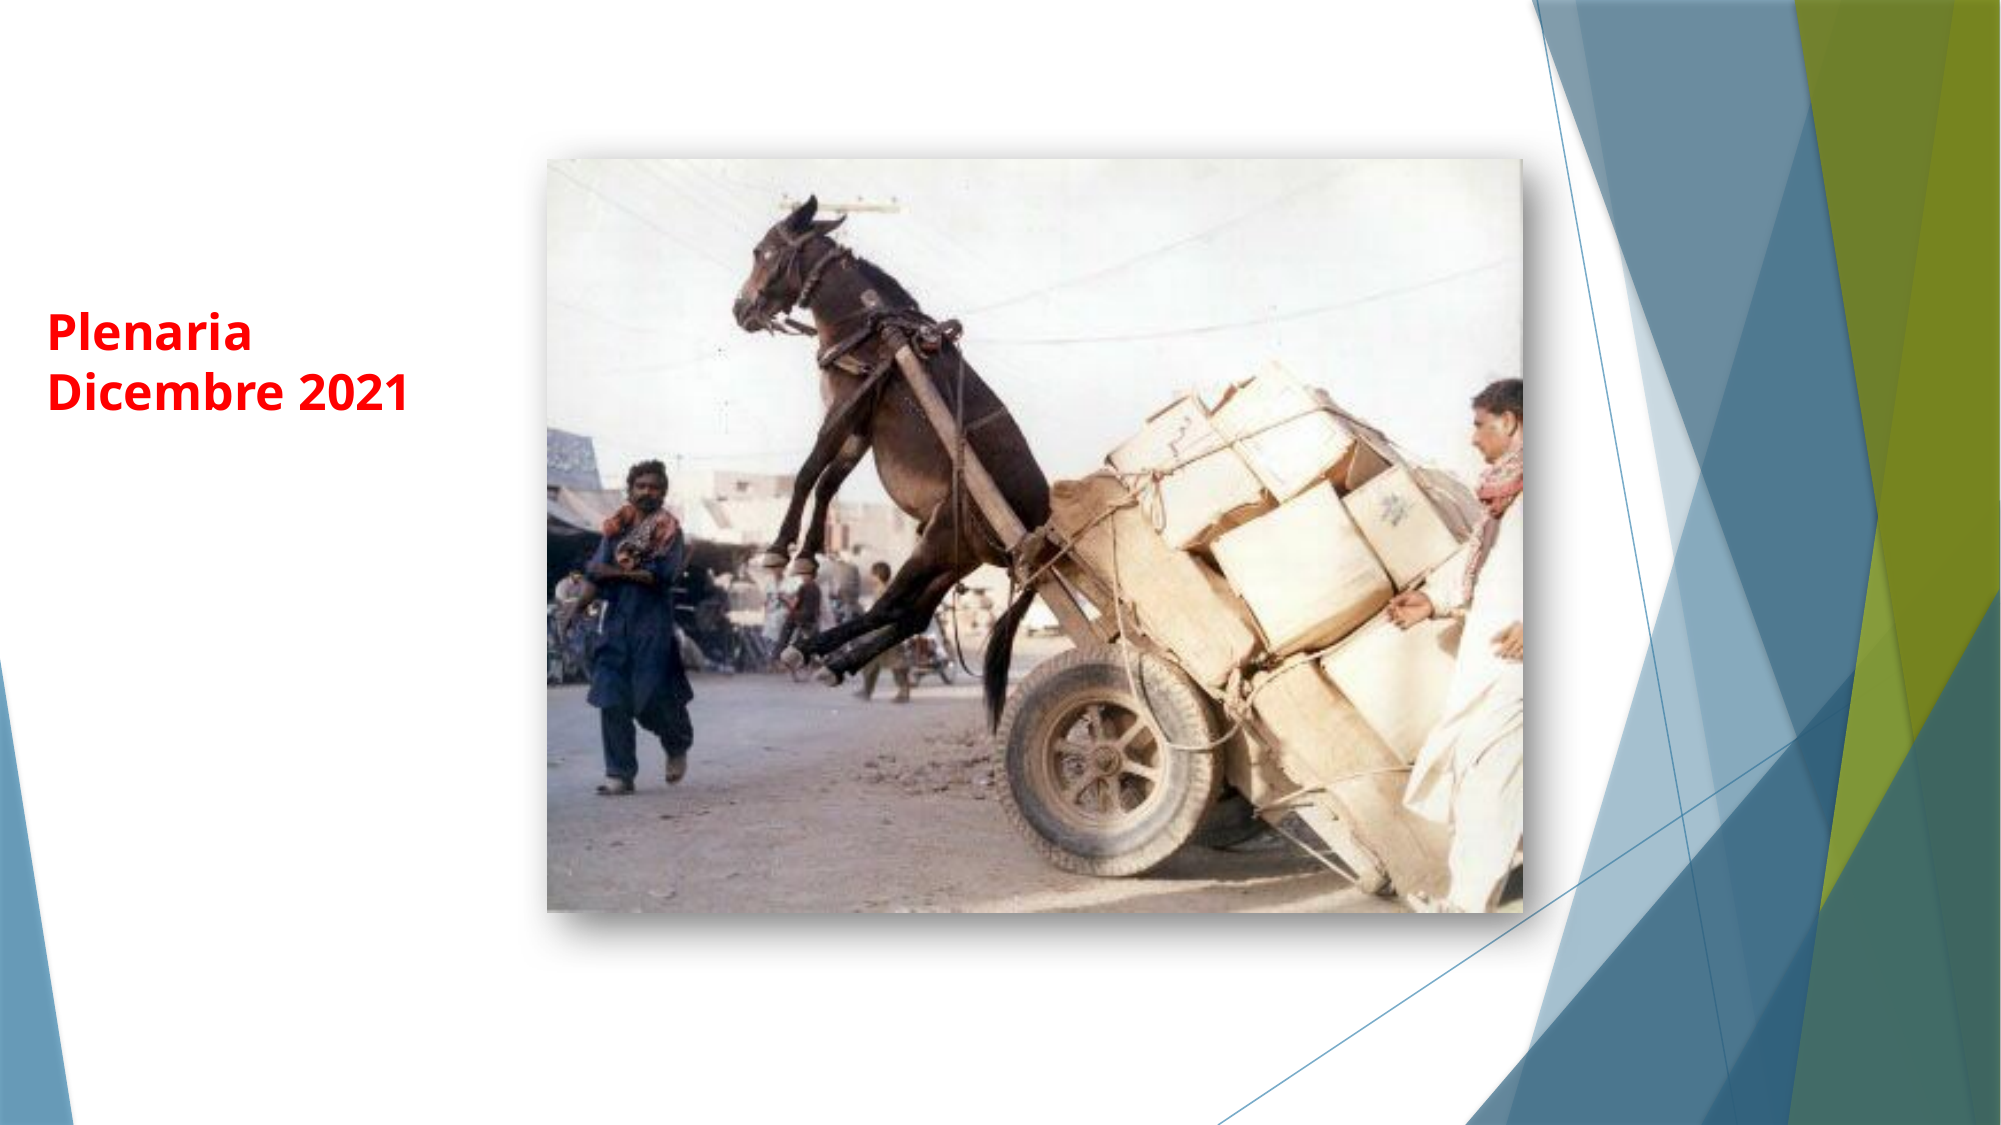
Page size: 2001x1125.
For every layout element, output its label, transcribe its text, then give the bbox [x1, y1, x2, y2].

text_box Plenaria Dicembre 2021 [31, 293, 478, 429]
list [547, 159, 1524, 914]
